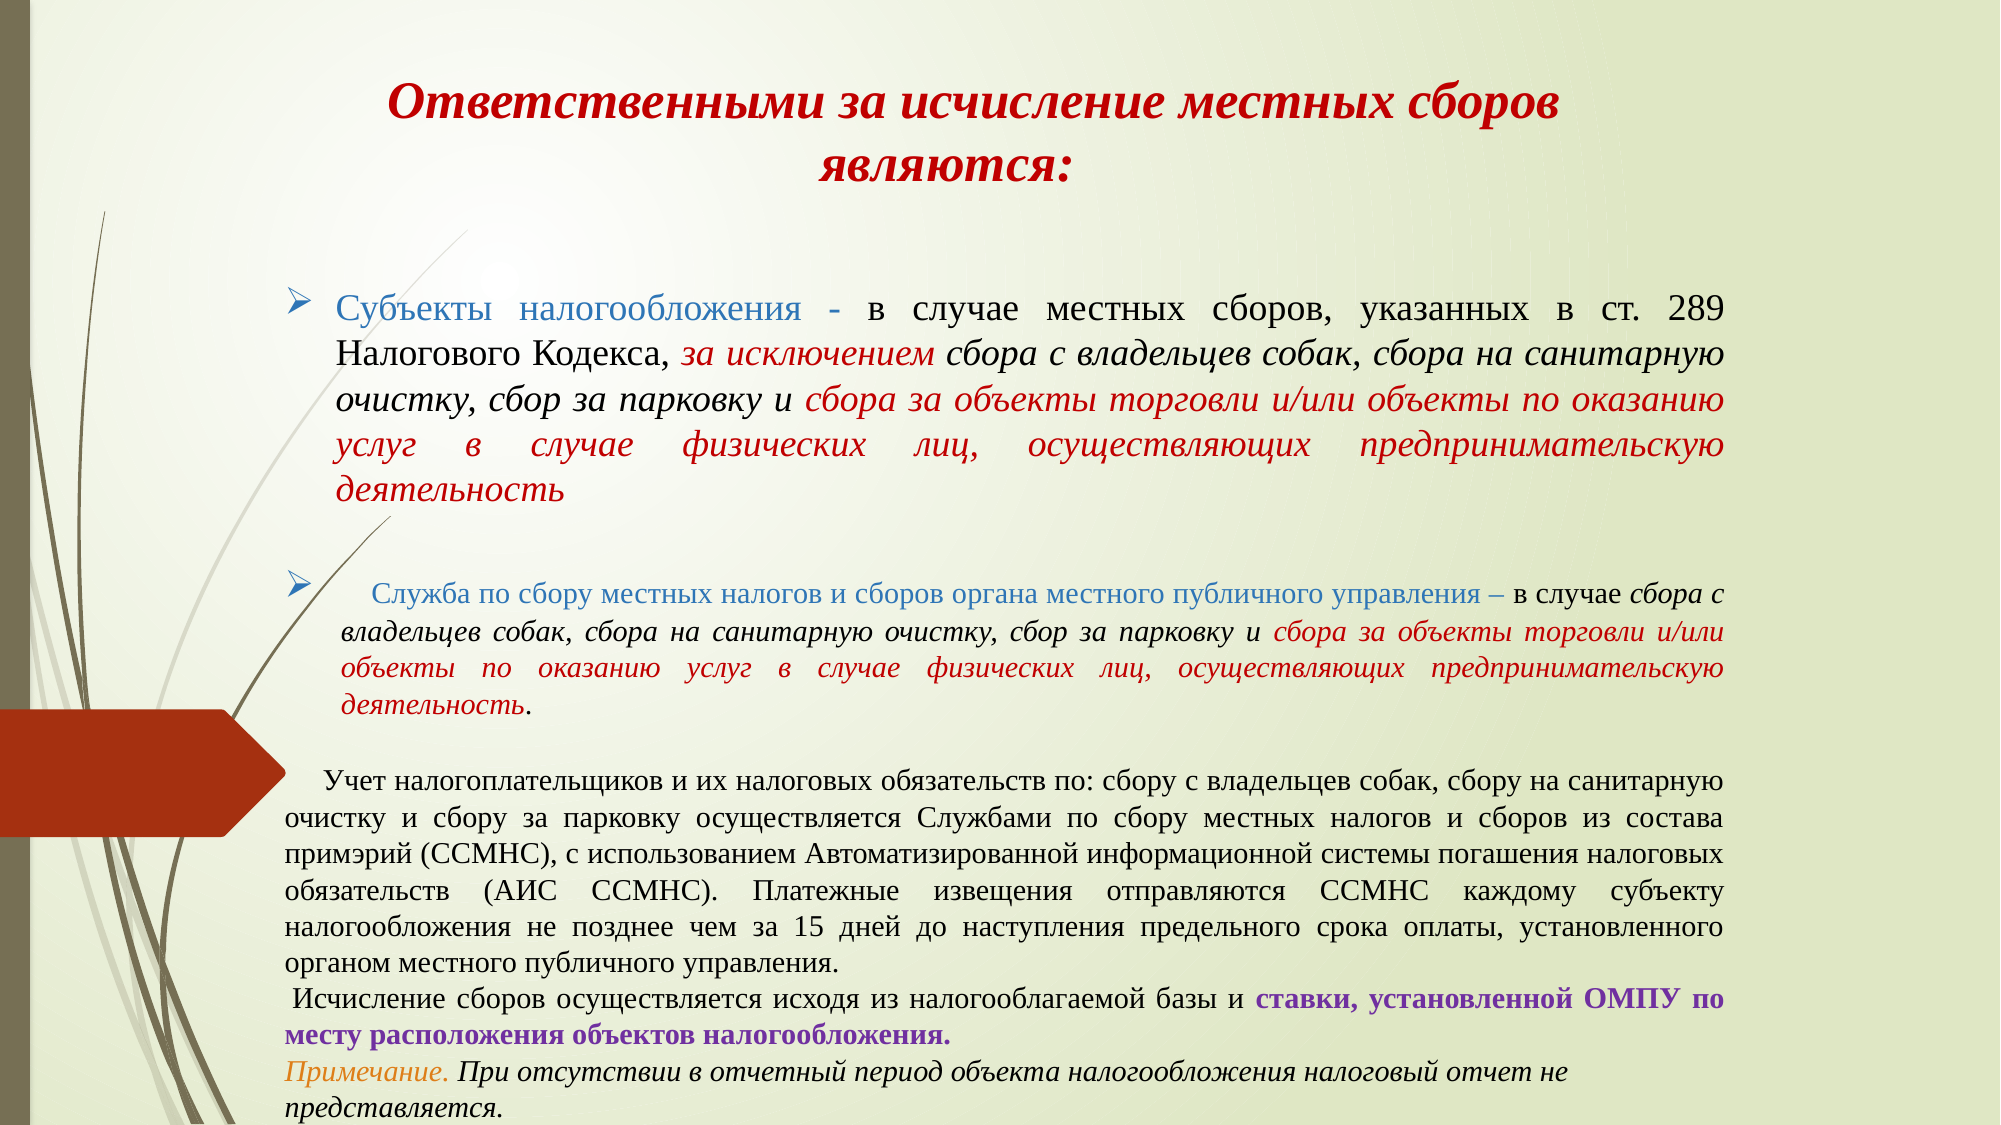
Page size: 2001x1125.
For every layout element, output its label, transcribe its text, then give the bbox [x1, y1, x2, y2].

text_box Ответственными за исчисление местных сборов являются: [309, 57, 1586, 275]
text_box Субъекты налогообложения - в случае местных сборов, указанных в ст. 289 Налогового Кодекса, за исключением сбора с владельцев собак, сбора на санитарную очистку, сбор за парковку и сбора за объекты торговли и/или объекты по оказанию услуг в случае физических лиц, осуществляющих предпринимательскую деятельность Служба по сбору местных налогов и сборов органа местного публичного управления – в случае сбора с владельцев собак, сбора на санитарную очистку, сбор за парковку и сбора за объекты торговли и/или объекты по оказанию услуг в случае физических лиц, осуществляющих предпринимательскую деятельность. Учет налогоплательщиков и их налоговых обязательств по: сбору с владельцев собак, сбору на санитарную очистку и сбору за парковку осуществляется Службами по сбору местных налогов и сборов из состава примэрий (ССМНС), с использованием Автоматизированной информационной системы погашения налоговых обязательств (АИС ССМНС). Платежные извещения отправляются ССМНС каждому субъекту налогообложения не позднее чем за 15 дней до наступления предельного срока оплаты, установленного органом местного публичного управления. Исчисление сборов осуществляется исходя из налогооблагаемой базы и ставки, установленной ОМПУ по месту расположения объектов налогообложения. Примечание. При отсутствии в отчетный период объекта налогообложения налоговый отчет не представляется. [269, 275, 1740, 1125]
